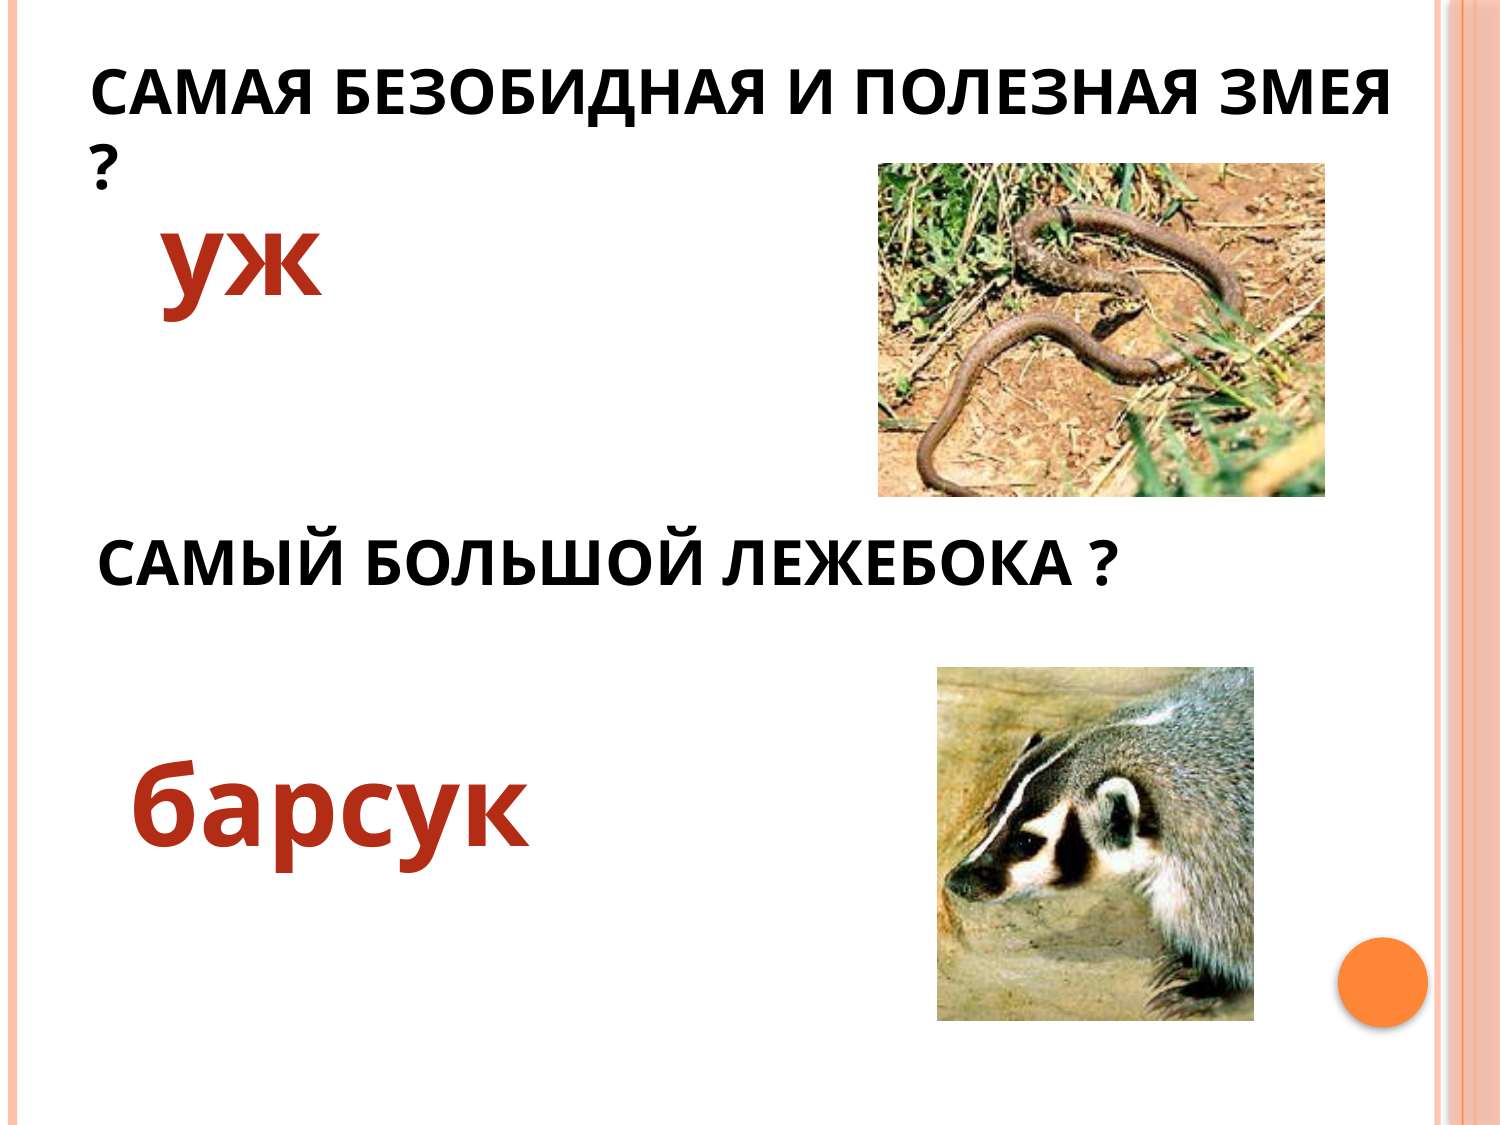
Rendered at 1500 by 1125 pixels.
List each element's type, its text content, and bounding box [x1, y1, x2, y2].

text_box уж [145, 175, 338, 326]
picture [936, 667, 1255, 1021]
text_box барсук [114, 726, 546, 877]
text_box Самая безобидная и полезная змея ? [75, 45, 1418, 233]
picture [878, 163, 1325, 497]
text_box Самый большой лежебока ? [82, 515, 1307, 704]
